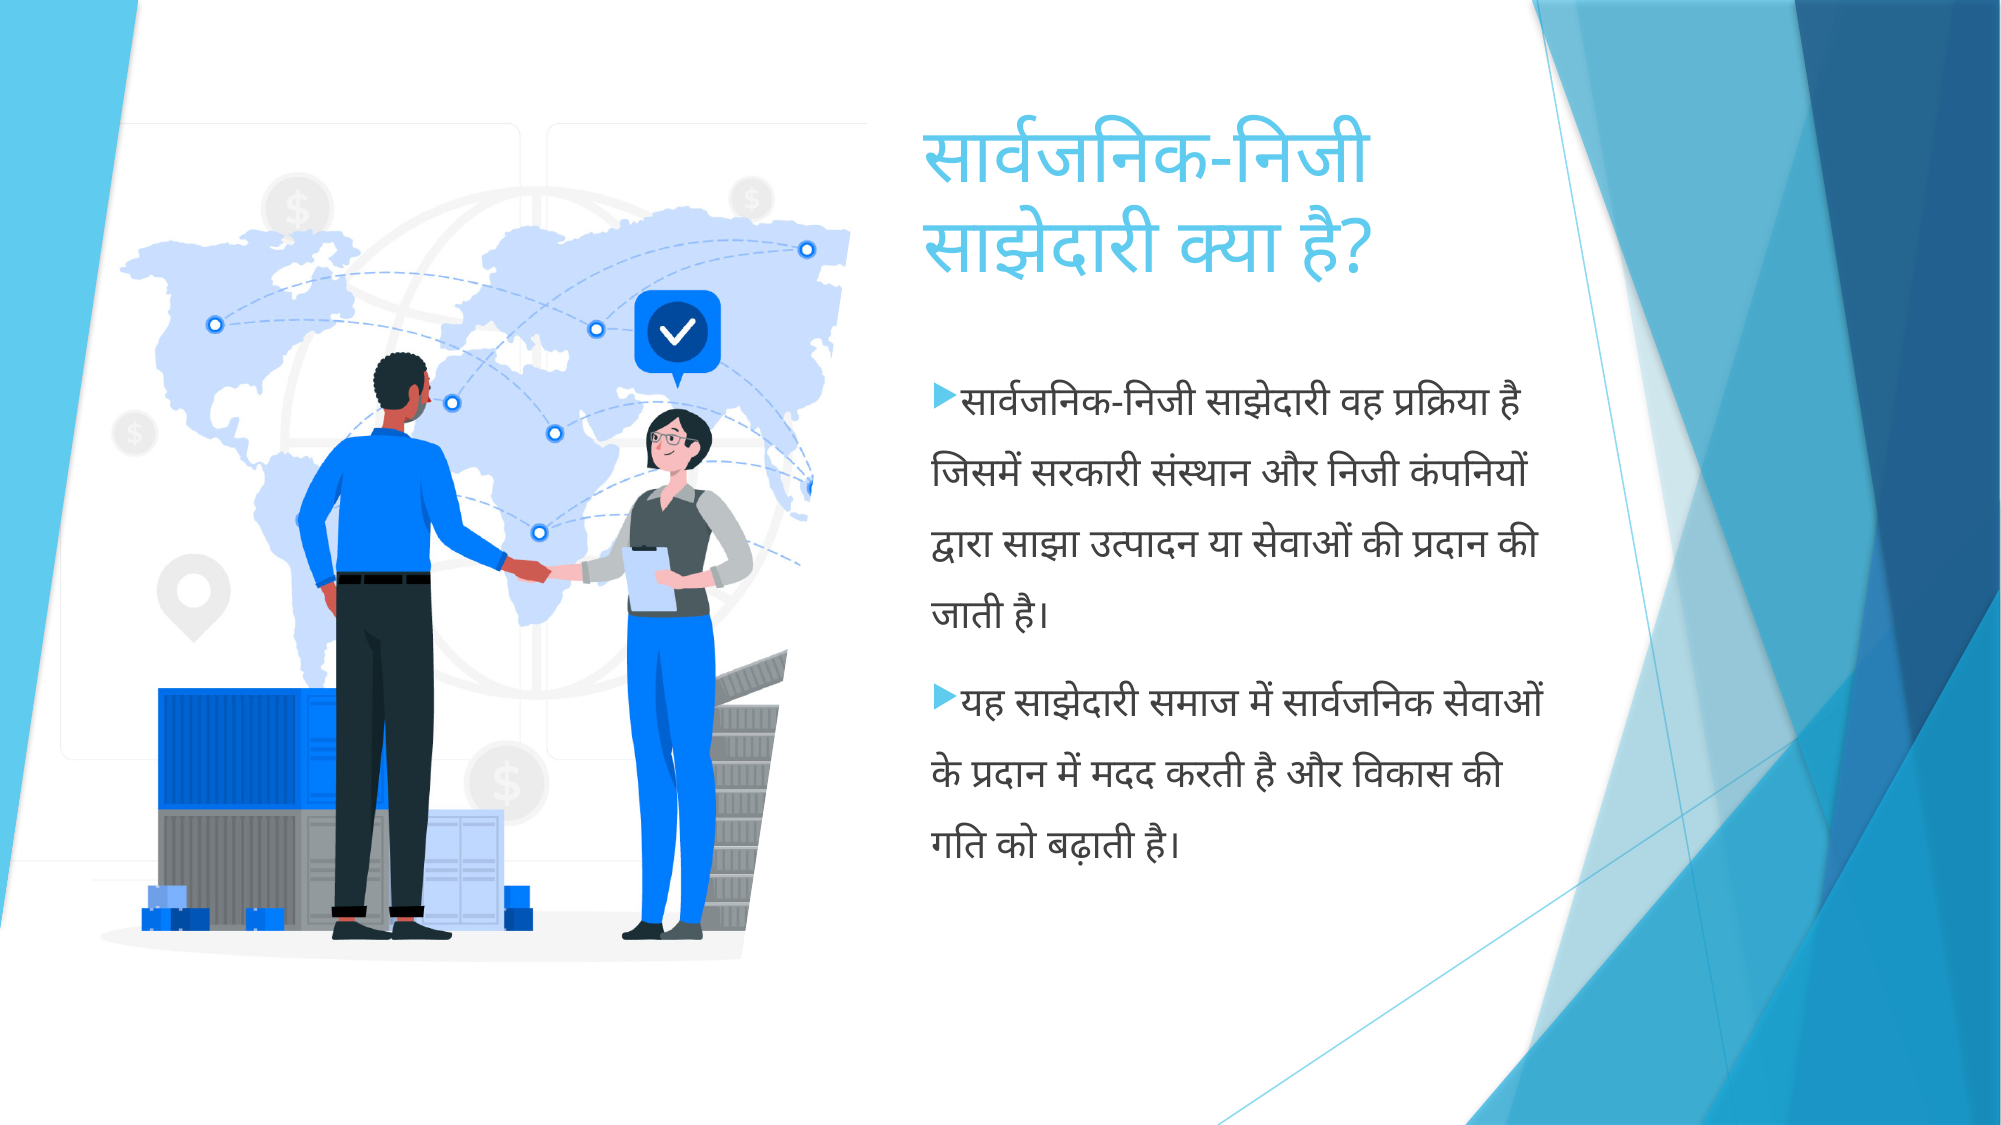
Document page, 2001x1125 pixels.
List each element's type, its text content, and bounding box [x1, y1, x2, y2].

list सार्वजनिक-निजी साझेदारी वह प्रक्रिया है जिसमें सरकारी संस्थान और निजी कंपनियों द्वारा साझा उत्पादन या सेवाओं की प्रदान की जाती है। यह साझेदारी समाज में सार्वजनिक सेवाओं के प्रदान में मदद करती है और विकास की गति को बढ़ाती है। [916, 344, 1583, 982]
title सार्वजनिक-निजी साझेदारी क्या है? [908, 99, 1522, 317]
picture [0, 0, 886, 1125]
